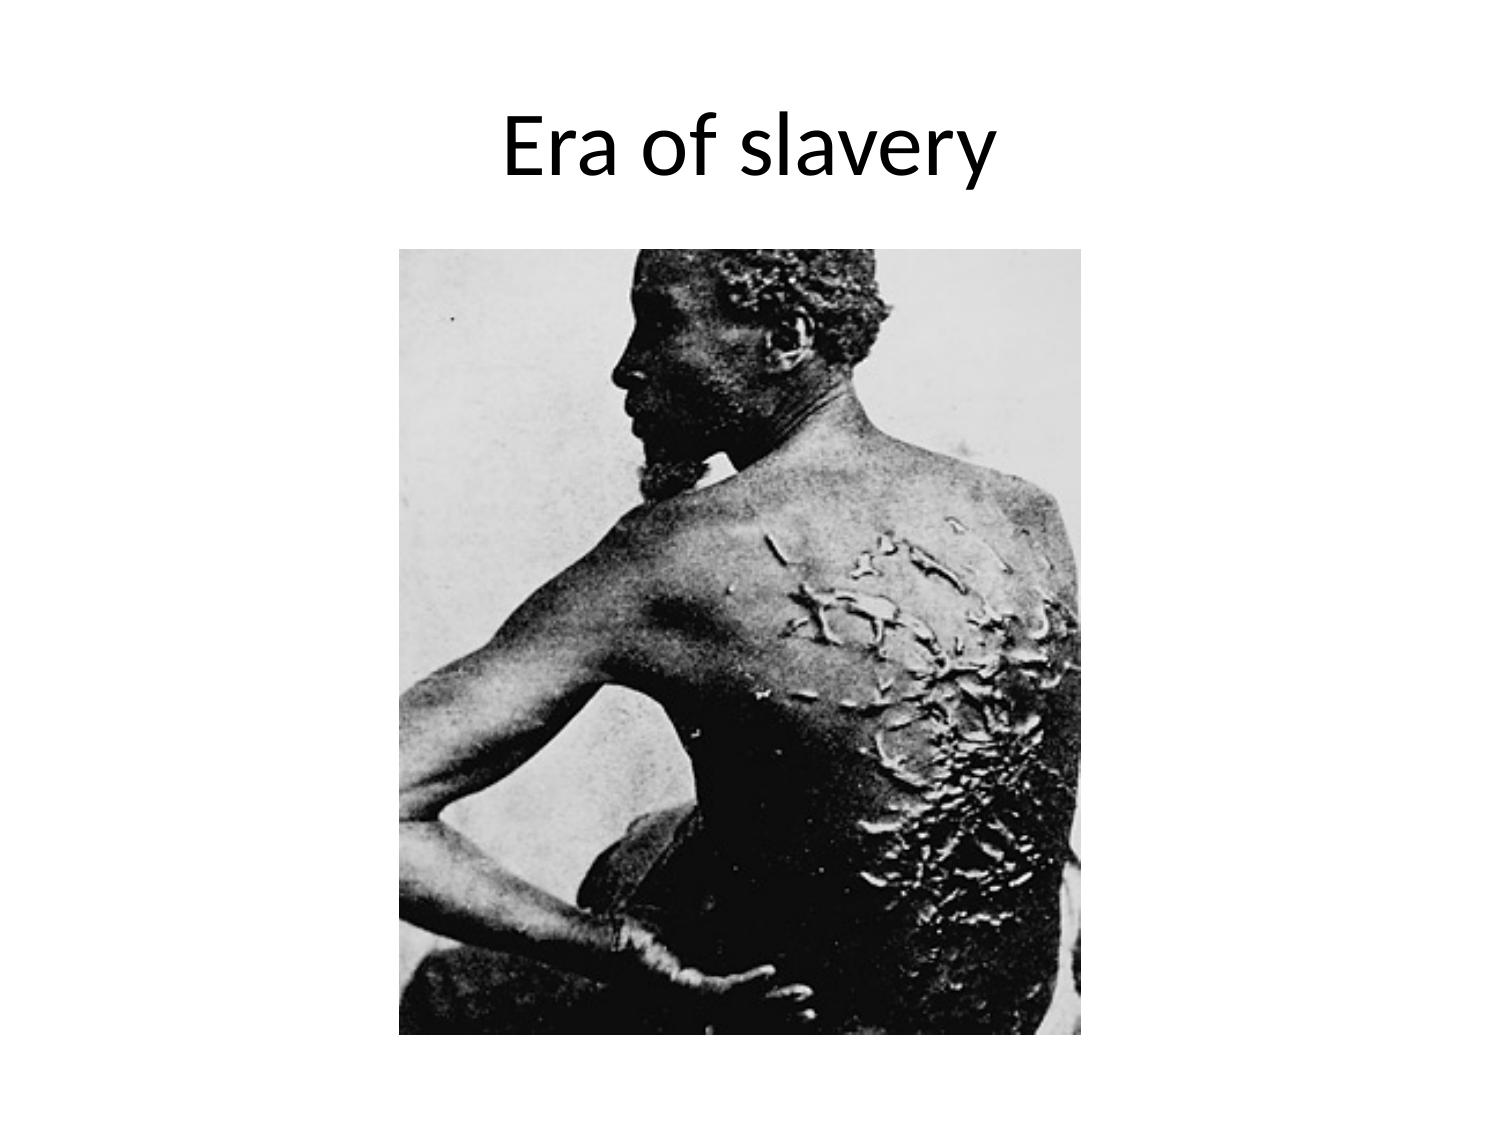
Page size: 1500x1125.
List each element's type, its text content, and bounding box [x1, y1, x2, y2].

title Era of slavery [75, 45, 1425, 233]
picture [399, 249, 1081, 1035]
